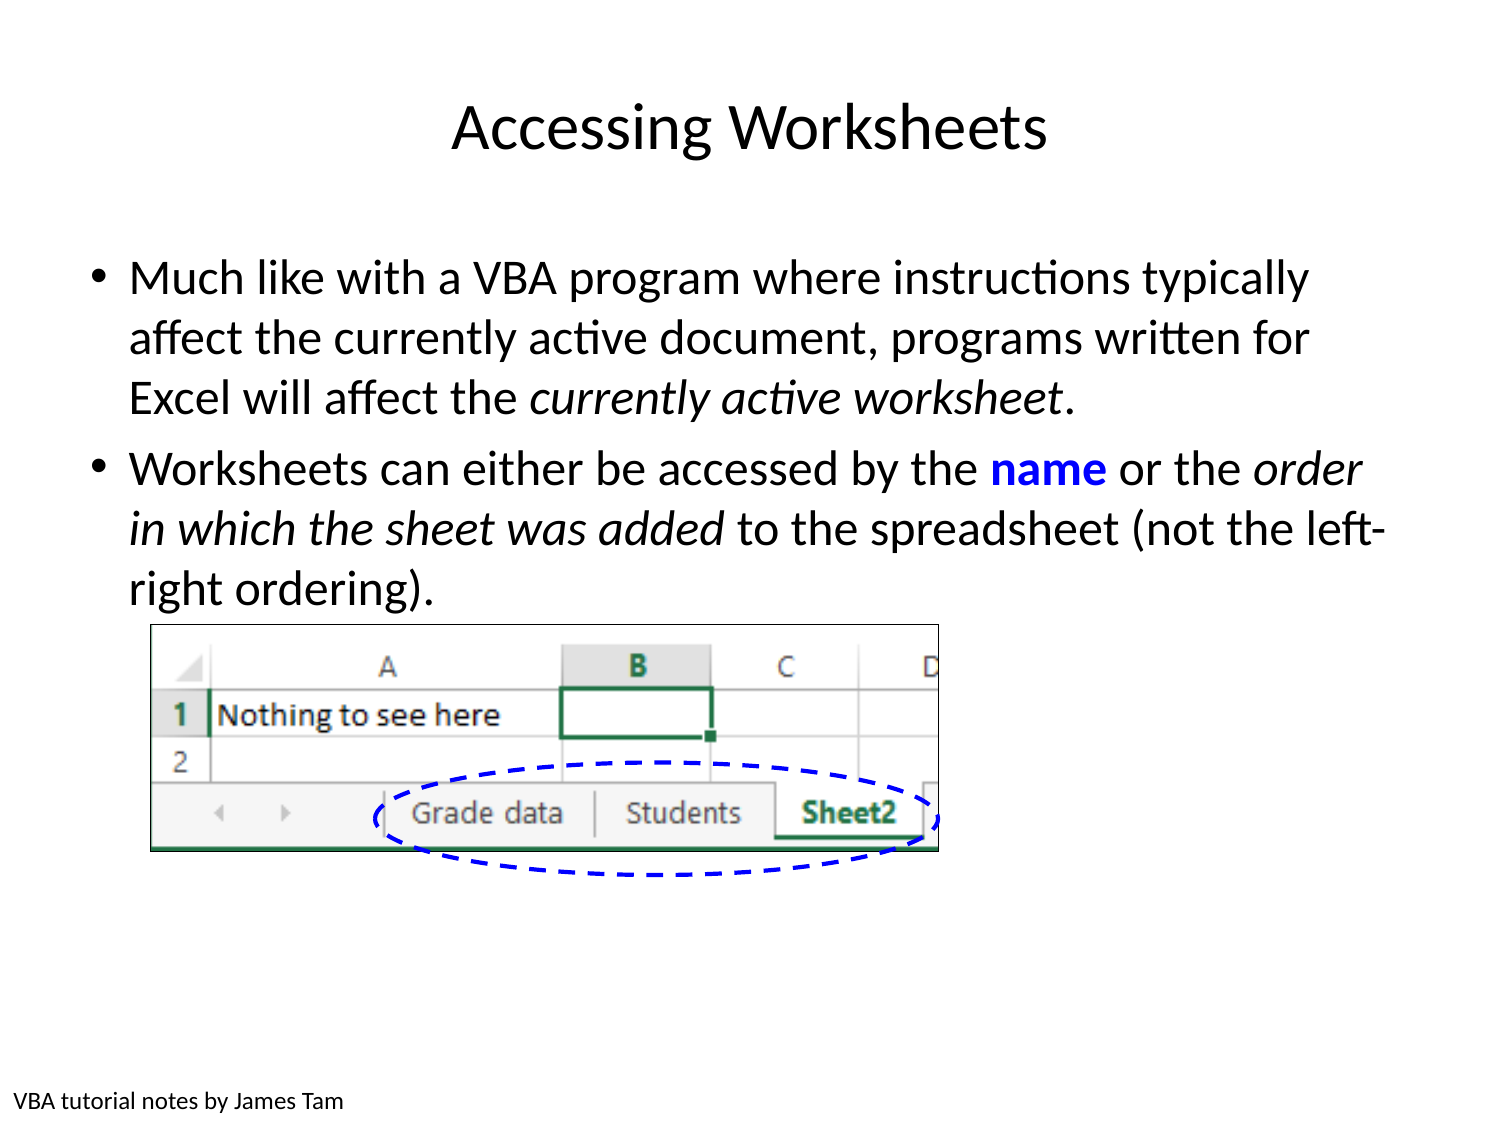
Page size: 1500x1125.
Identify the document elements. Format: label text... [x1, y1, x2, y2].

title Accessing Worksheets [75, 45, 1425, 200]
picture [149, 624, 939, 852]
text_box [465, 860, 848, 878]
list Much like with a VBA program where instructions typically affect the currently active document, programs written for Excel will affect the currently active worksheet. Worksheets can either be accessed by the name or the order in which the sheet was added to the spreadsheet (not the left-right ordering). [75, 237, 1425, 1063]
